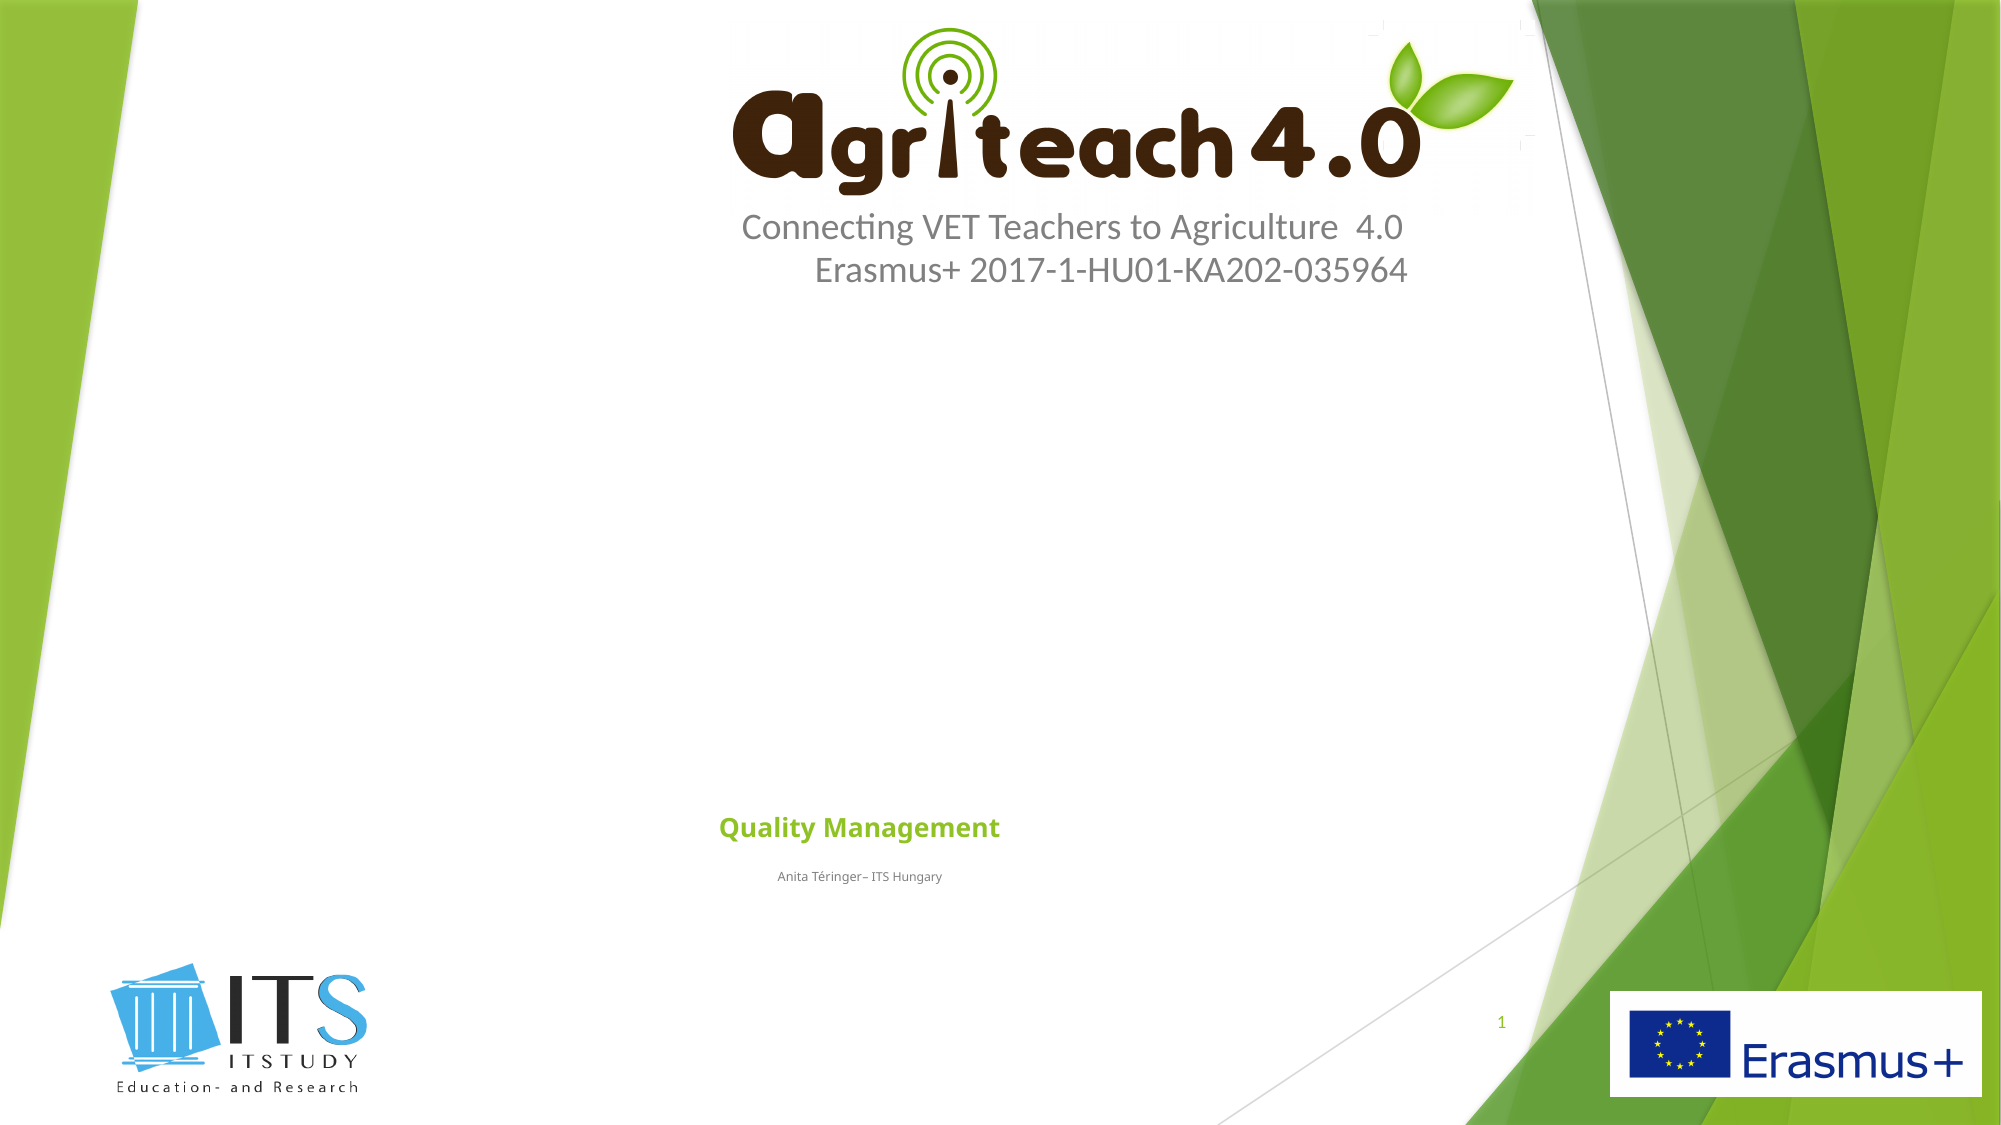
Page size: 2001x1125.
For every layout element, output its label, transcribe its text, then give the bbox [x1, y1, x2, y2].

picture [1610, 990, 1982, 1098]
text_box Connecting VET Teachers to Agriculture 4.0 [727, 223, 1447, 255]
text_box Erasmus+ 2017-1-HU01-KA202-035964 [799, 238, 1424, 298]
picture [109, 962, 368, 1093]
title Quality Management Anita Téringer– ITS Hungary [222, 732, 1497, 906]
picture [728, 20, 1536, 216]
slide_number 1 [1409, 991, 1522, 1051]
